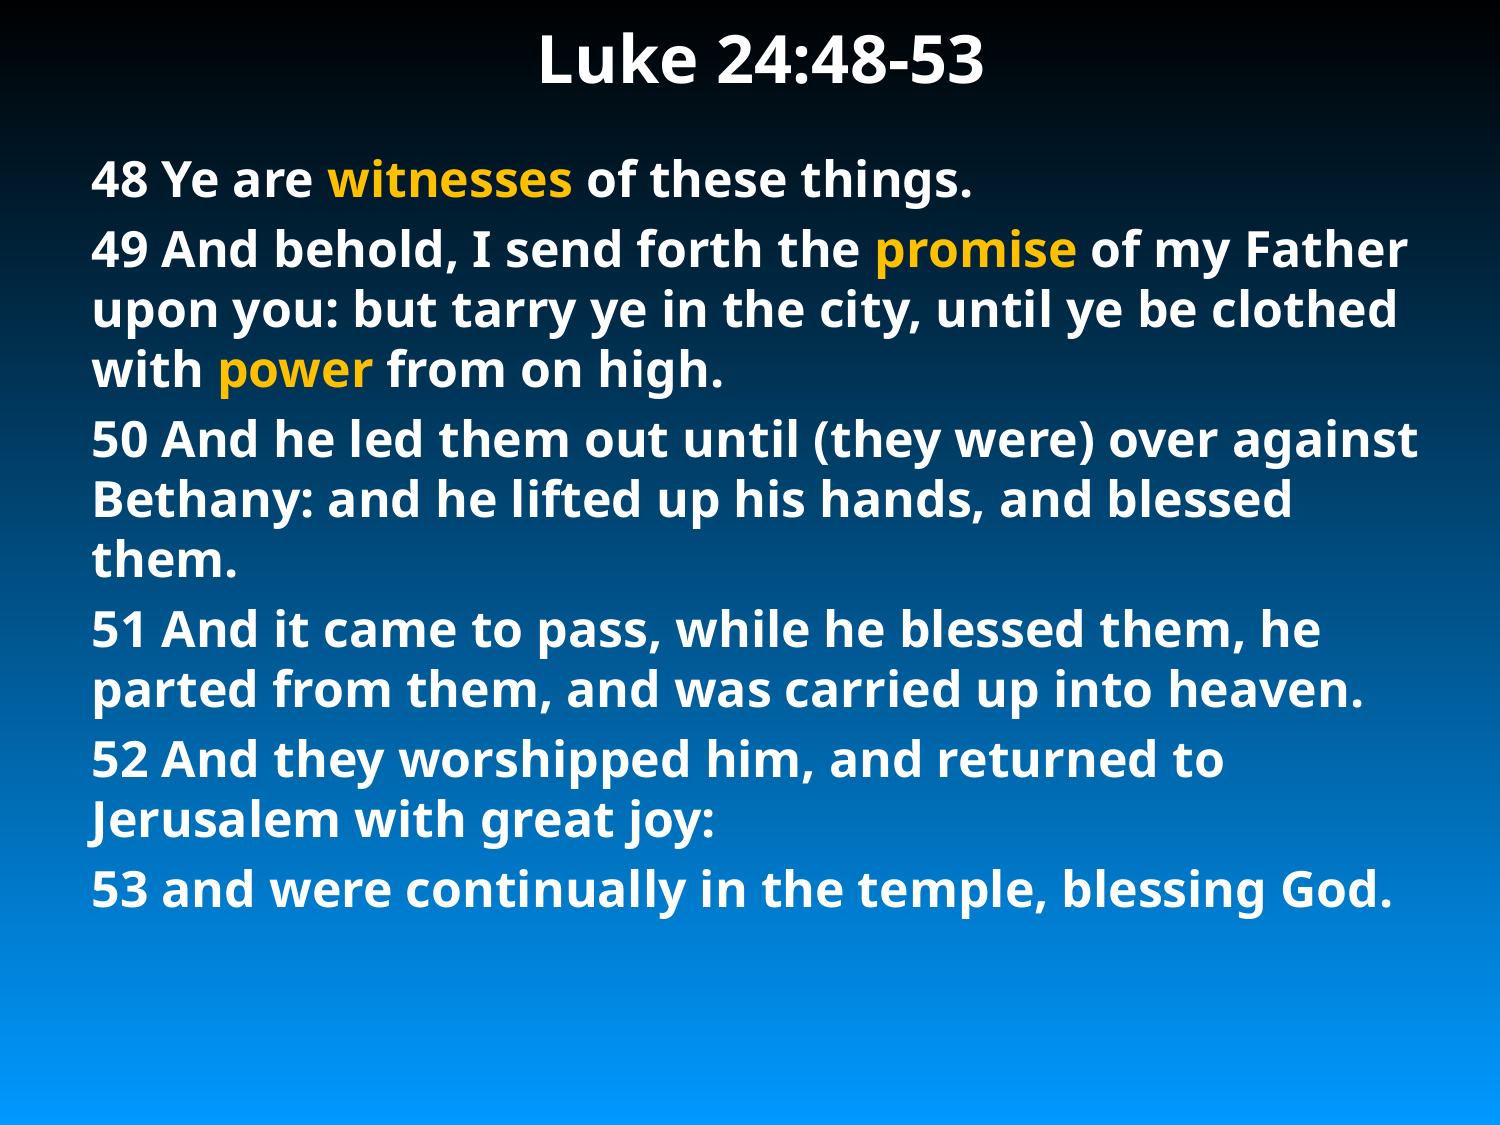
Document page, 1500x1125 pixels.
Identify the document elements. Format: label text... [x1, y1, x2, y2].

title Luke 24:48-53 [171, 0, 1353, 114]
list 48 Ye are witnesses of these things. 49 And behold, I send forth the promise of my Father upon you: but tarry ye in the city, until ye be clothed with power from on high. 50 And he led them out until (they were) over against Bethany: and he lifted up his hands, and blessed them. 51 And it came to pass, while he blessed them, he parted from them, and was carried up into heaven. 52 And they worshipped him, and returned to Jerusalem with great joy: 53 and were continually in the temple, blessing God. [76, 139, 1441, 882]
